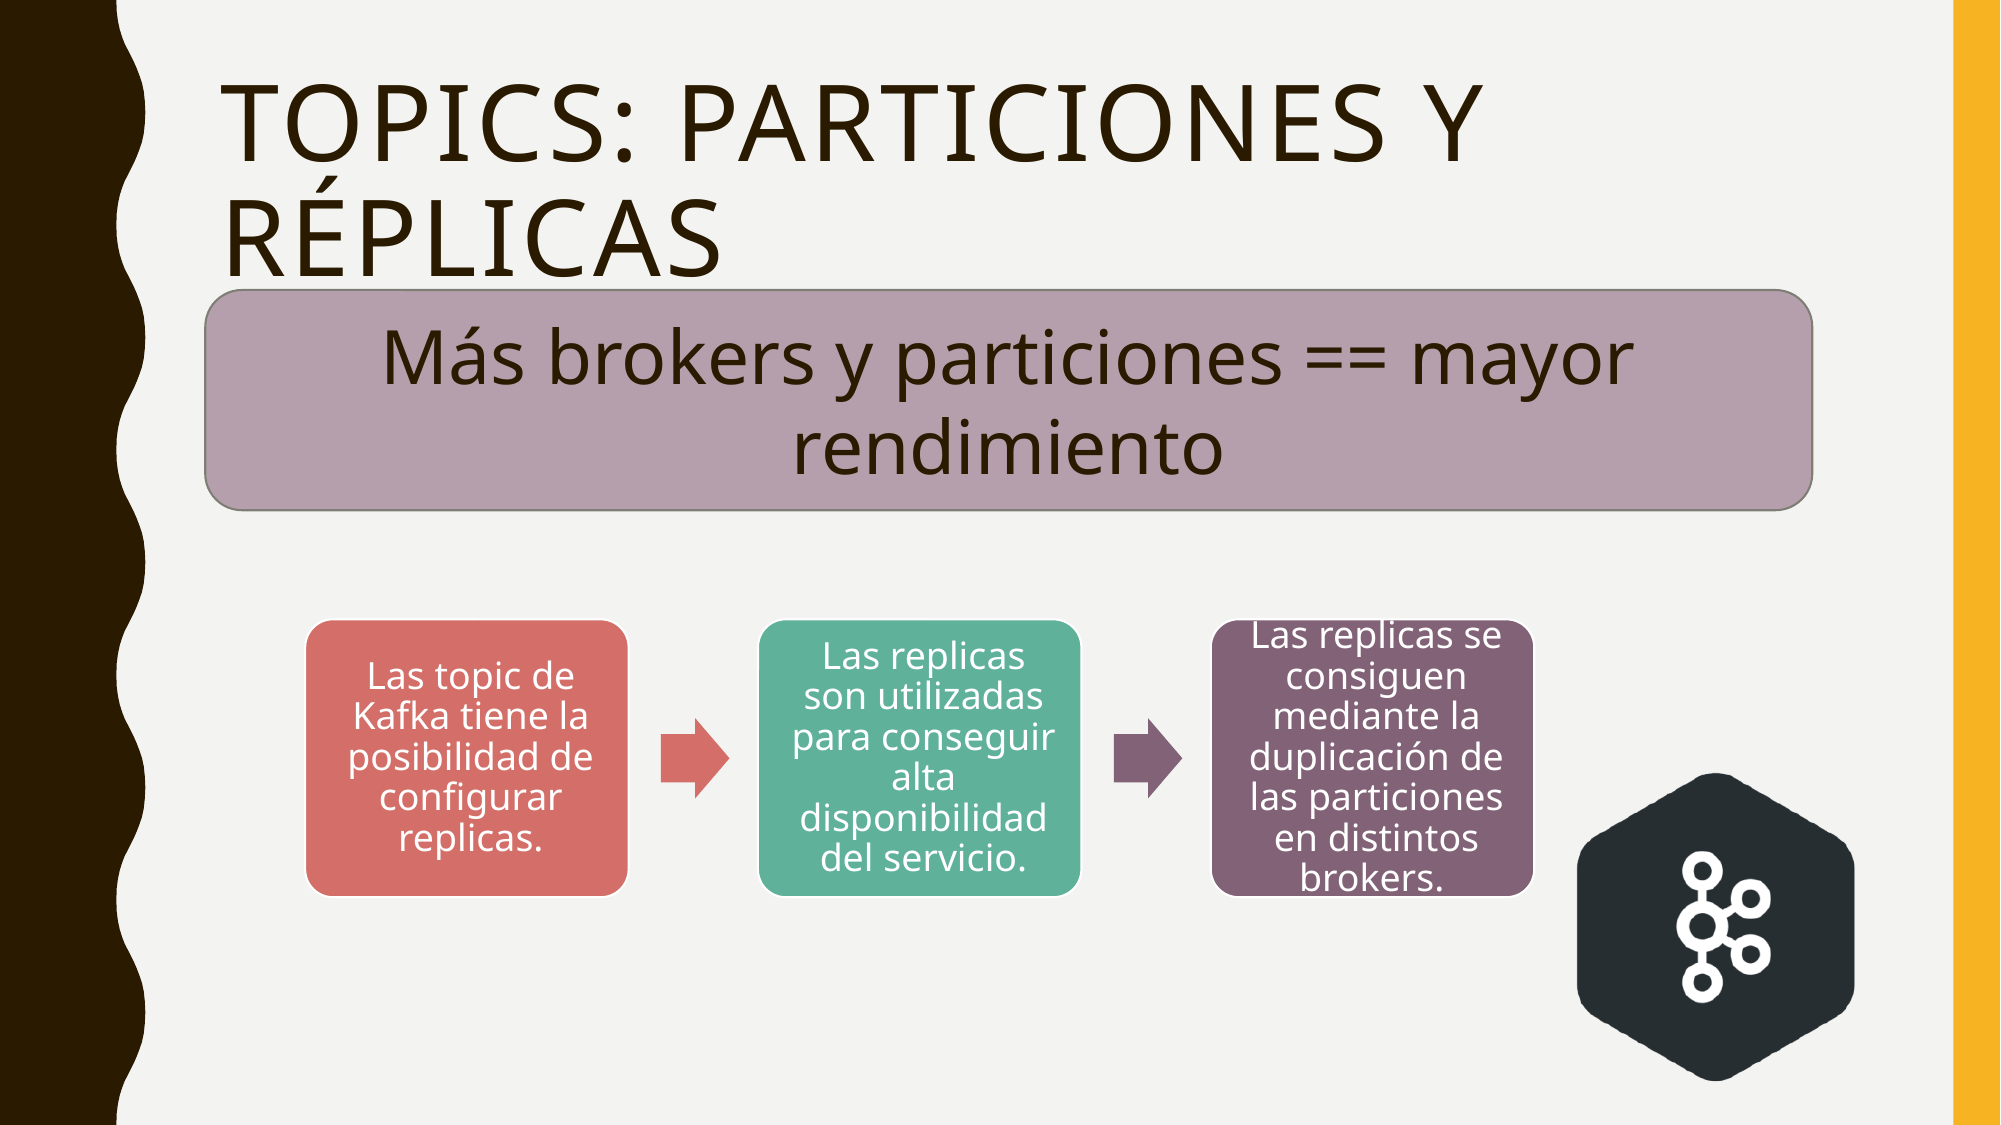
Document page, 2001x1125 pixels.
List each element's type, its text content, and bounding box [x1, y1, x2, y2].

text_box Más brokers y particiones == mayor rendimiento [204, 288, 1814, 512]
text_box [304, 530, 1536, 987]
picture [1429, 765, 2000, 1091]
title Topics: Particiones y Réplicas [205, 62, 1875, 308]
